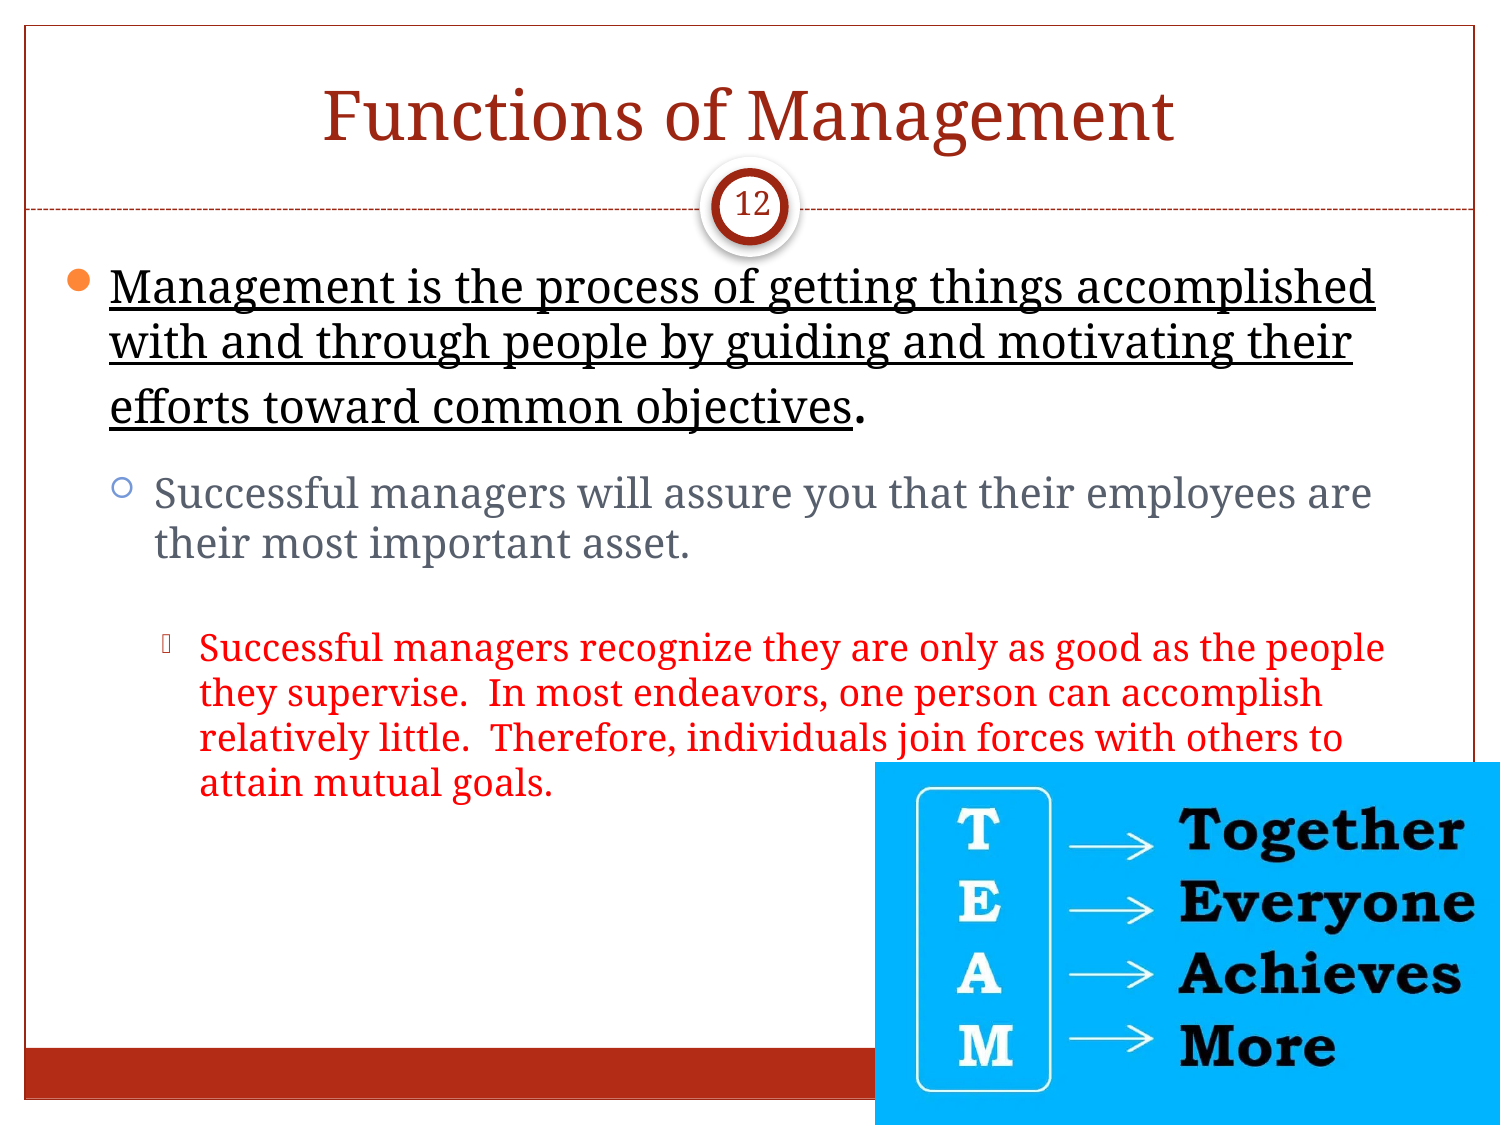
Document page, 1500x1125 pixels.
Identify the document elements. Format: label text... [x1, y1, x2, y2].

picture [1333, 810, 1358, 851]
picture [1364, 892, 1398, 923]
picture [1225, 963, 1254, 994]
picture [1069, 897, 1153, 924]
picture [1439, 819, 1464, 850]
picture [1223, 892, 1259, 922]
picture [1402, 891, 1440, 922]
picture [1070, 961, 1153, 988]
picture [1238, 1036, 1272, 1067]
picture [1180, 1025, 1234, 1066]
picture [1304, 1036, 1335, 1067]
picture [1403, 819, 1433, 851]
title Functions of Management [49, 37, 1450, 162]
picture [1324, 963, 1355, 994]
picture [1444, 892, 1474, 922]
picture [1069, 1025, 1153, 1052]
slide_number 12 [715, 168, 791, 241]
picture [1260, 950, 1299, 993]
picture [1179, 807, 1221, 850]
picture [1262, 818, 1295, 862]
picture [1301, 951, 1321, 993]
picture [1178, 953, 1223, 993]
list Management is the process of getting things accomplished with and through people by guiding and motivating their efforts toward common objectives. Successful managers will assure you that their employees are their most important asset. Successful managers recognize they are only as good as the people they supervise. In most endeavors, one person can accomplish relatively little. Therefore, individuals join forces with others to attain mutual goals. [49, 250, 1445, 1001]
picture [1357, 964, 1394, 993]
picture [1433, 963, 1461, 994]
picture [1297, 892, 1361, 935]
picture [1180, 880, 1221, 922]
picture [1224, 819, 1257, 851]
picture [1361, 806, 1399, 850]
picture [916, 786, 1052, 1092]
picture [1276, 1036, 1302, 1066]
picture [1396, 963, 1428, 994]
picture [1298, 819, 1328, 850]
picture [1261, 892, 1293, 923]
picture [1069, 833, 1153, 860]
